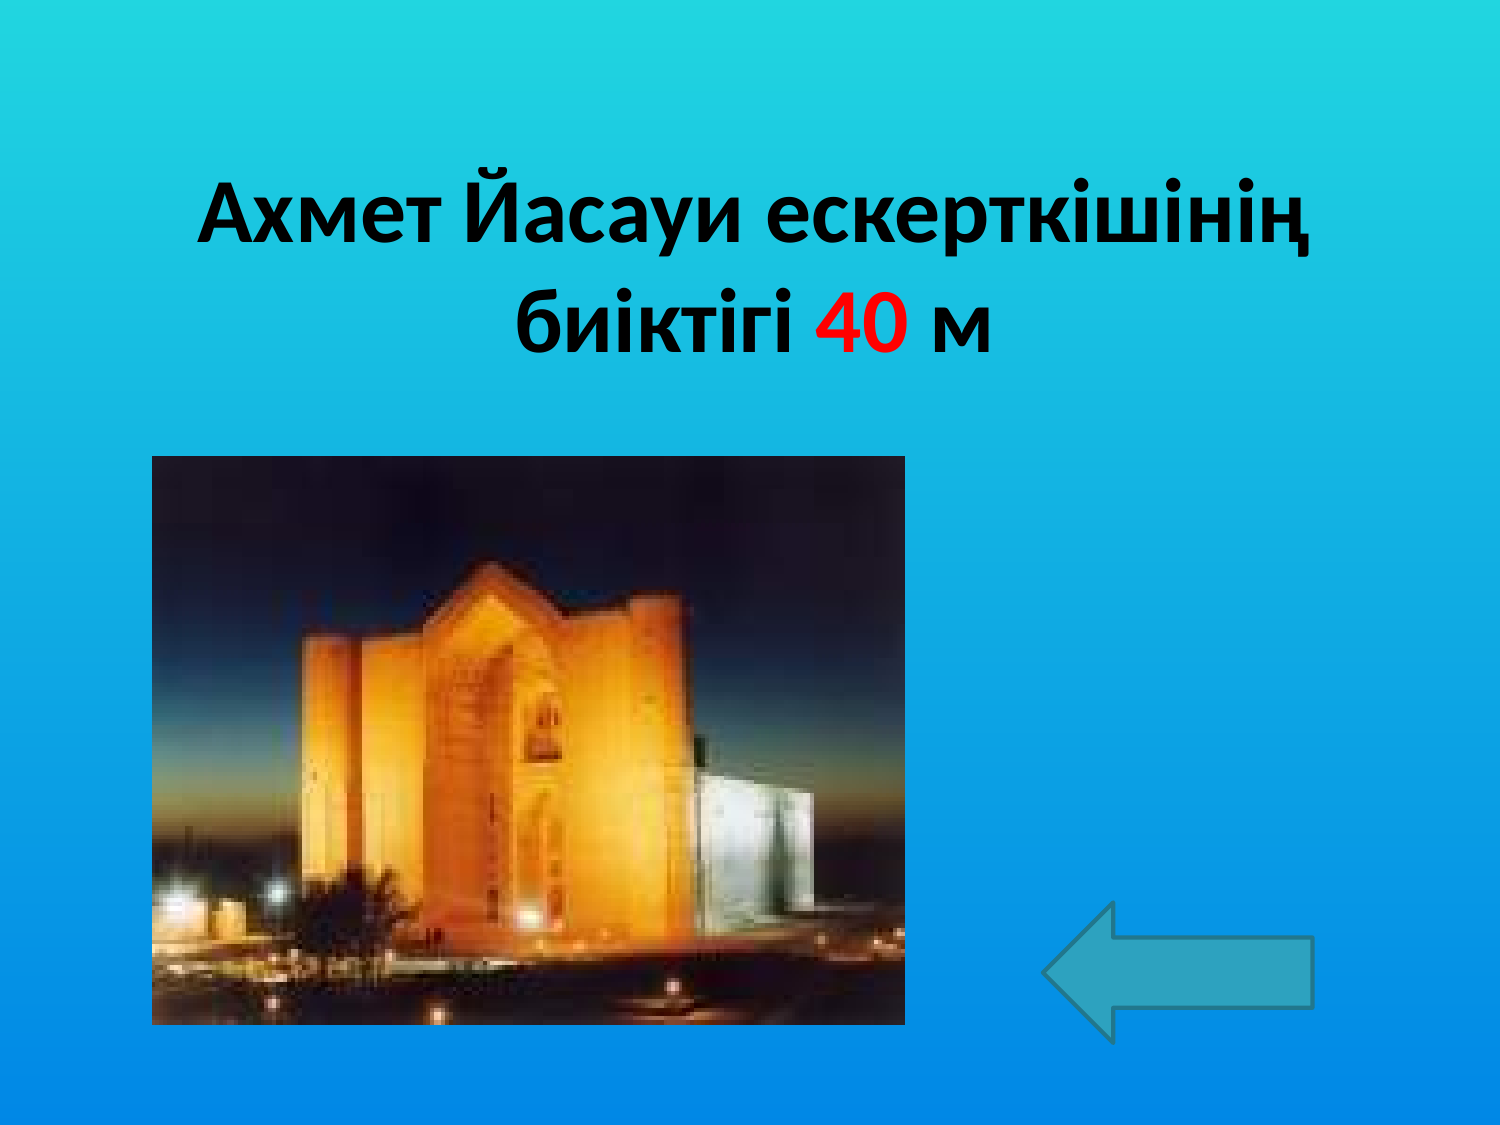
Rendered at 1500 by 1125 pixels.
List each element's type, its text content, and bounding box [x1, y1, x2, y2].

text_box [1040, 900, 1315, 1045]
picture [0, 456, 1500, 1026]
picture [146, 891, 150, 902]
title Ахмет Йасауи ескерткішінің биіктігі 40 м [116, 140, 1393, 382]
